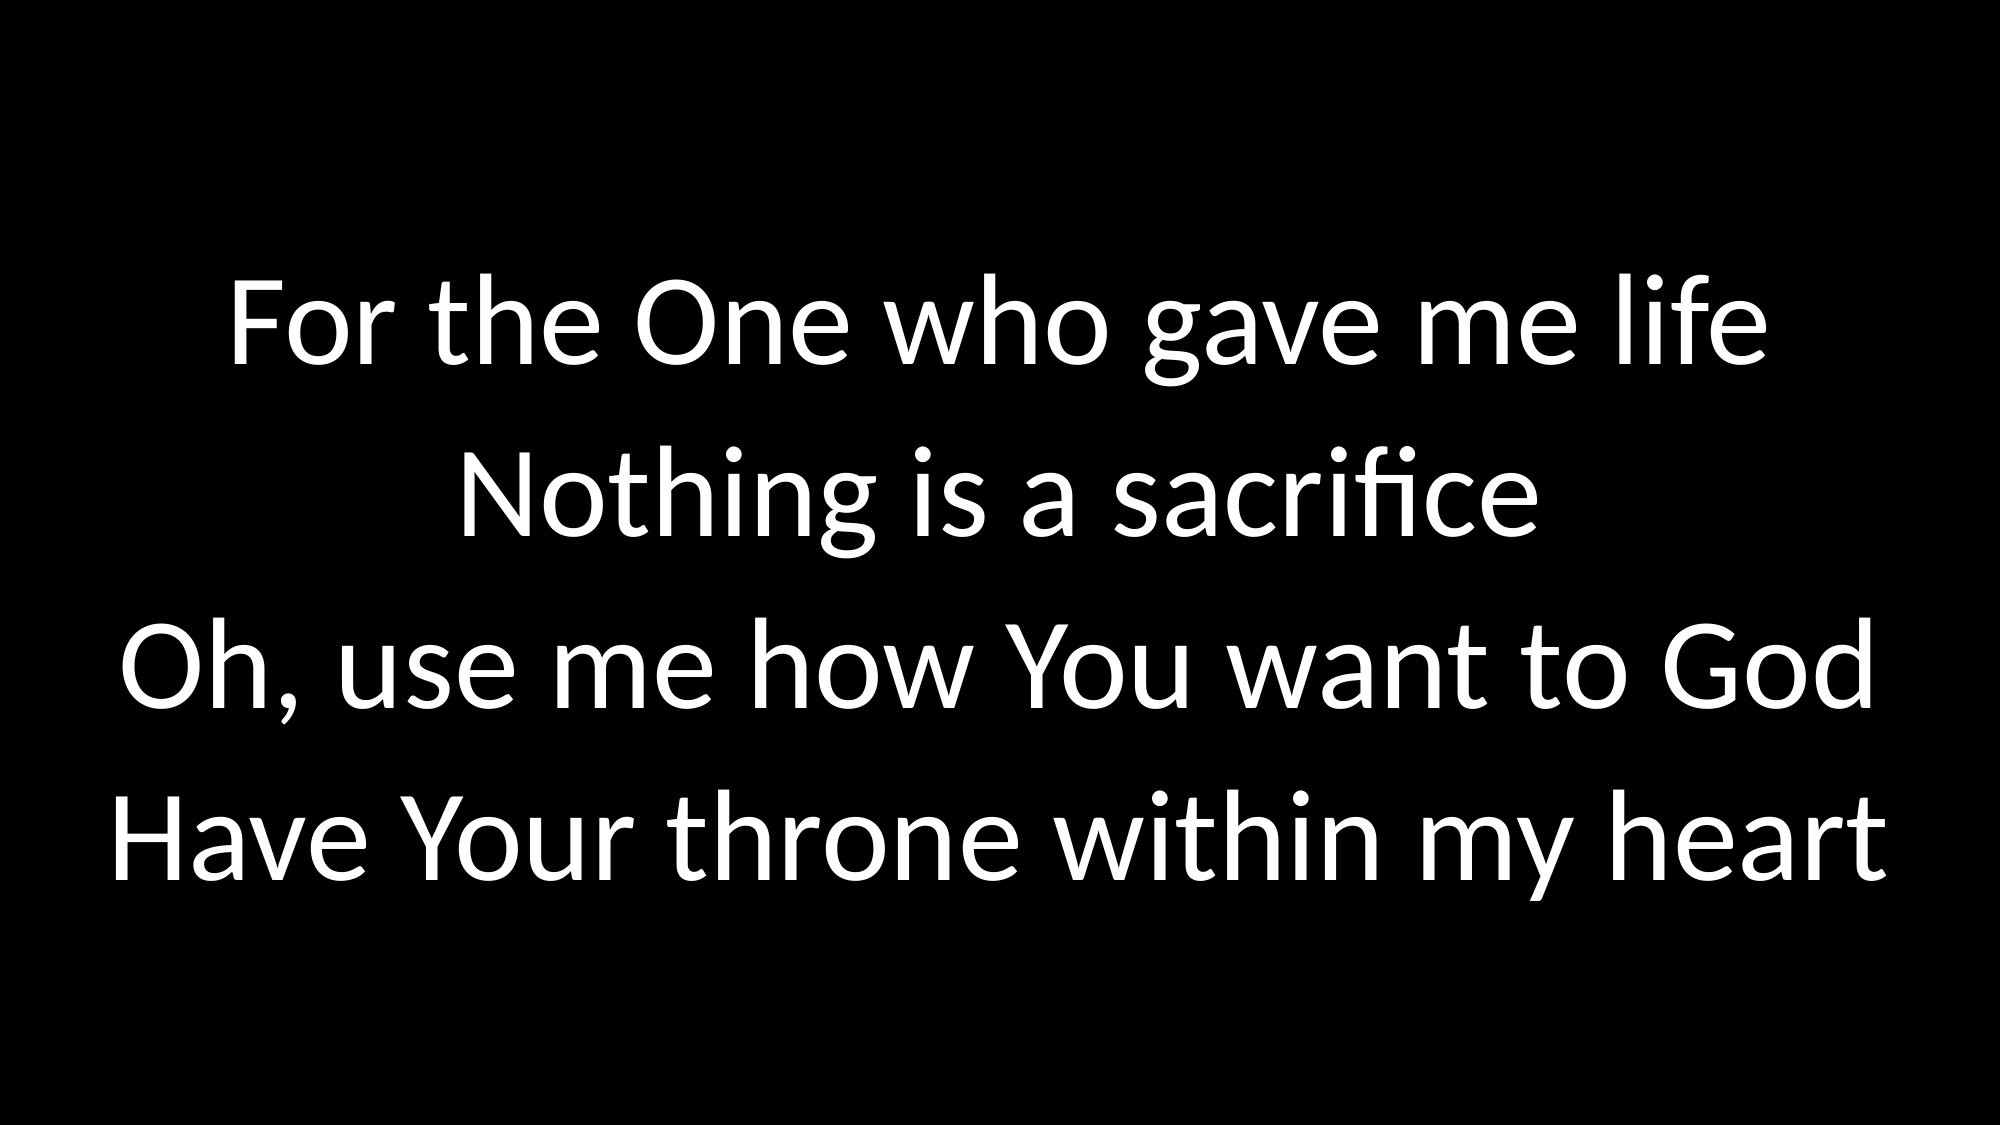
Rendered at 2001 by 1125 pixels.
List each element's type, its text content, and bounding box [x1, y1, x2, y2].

title For the One who gave me life Nothing is a sacrifice Oh, use me how You want to God Have Your throne within my heart [0, 0, 2000, 1125]
